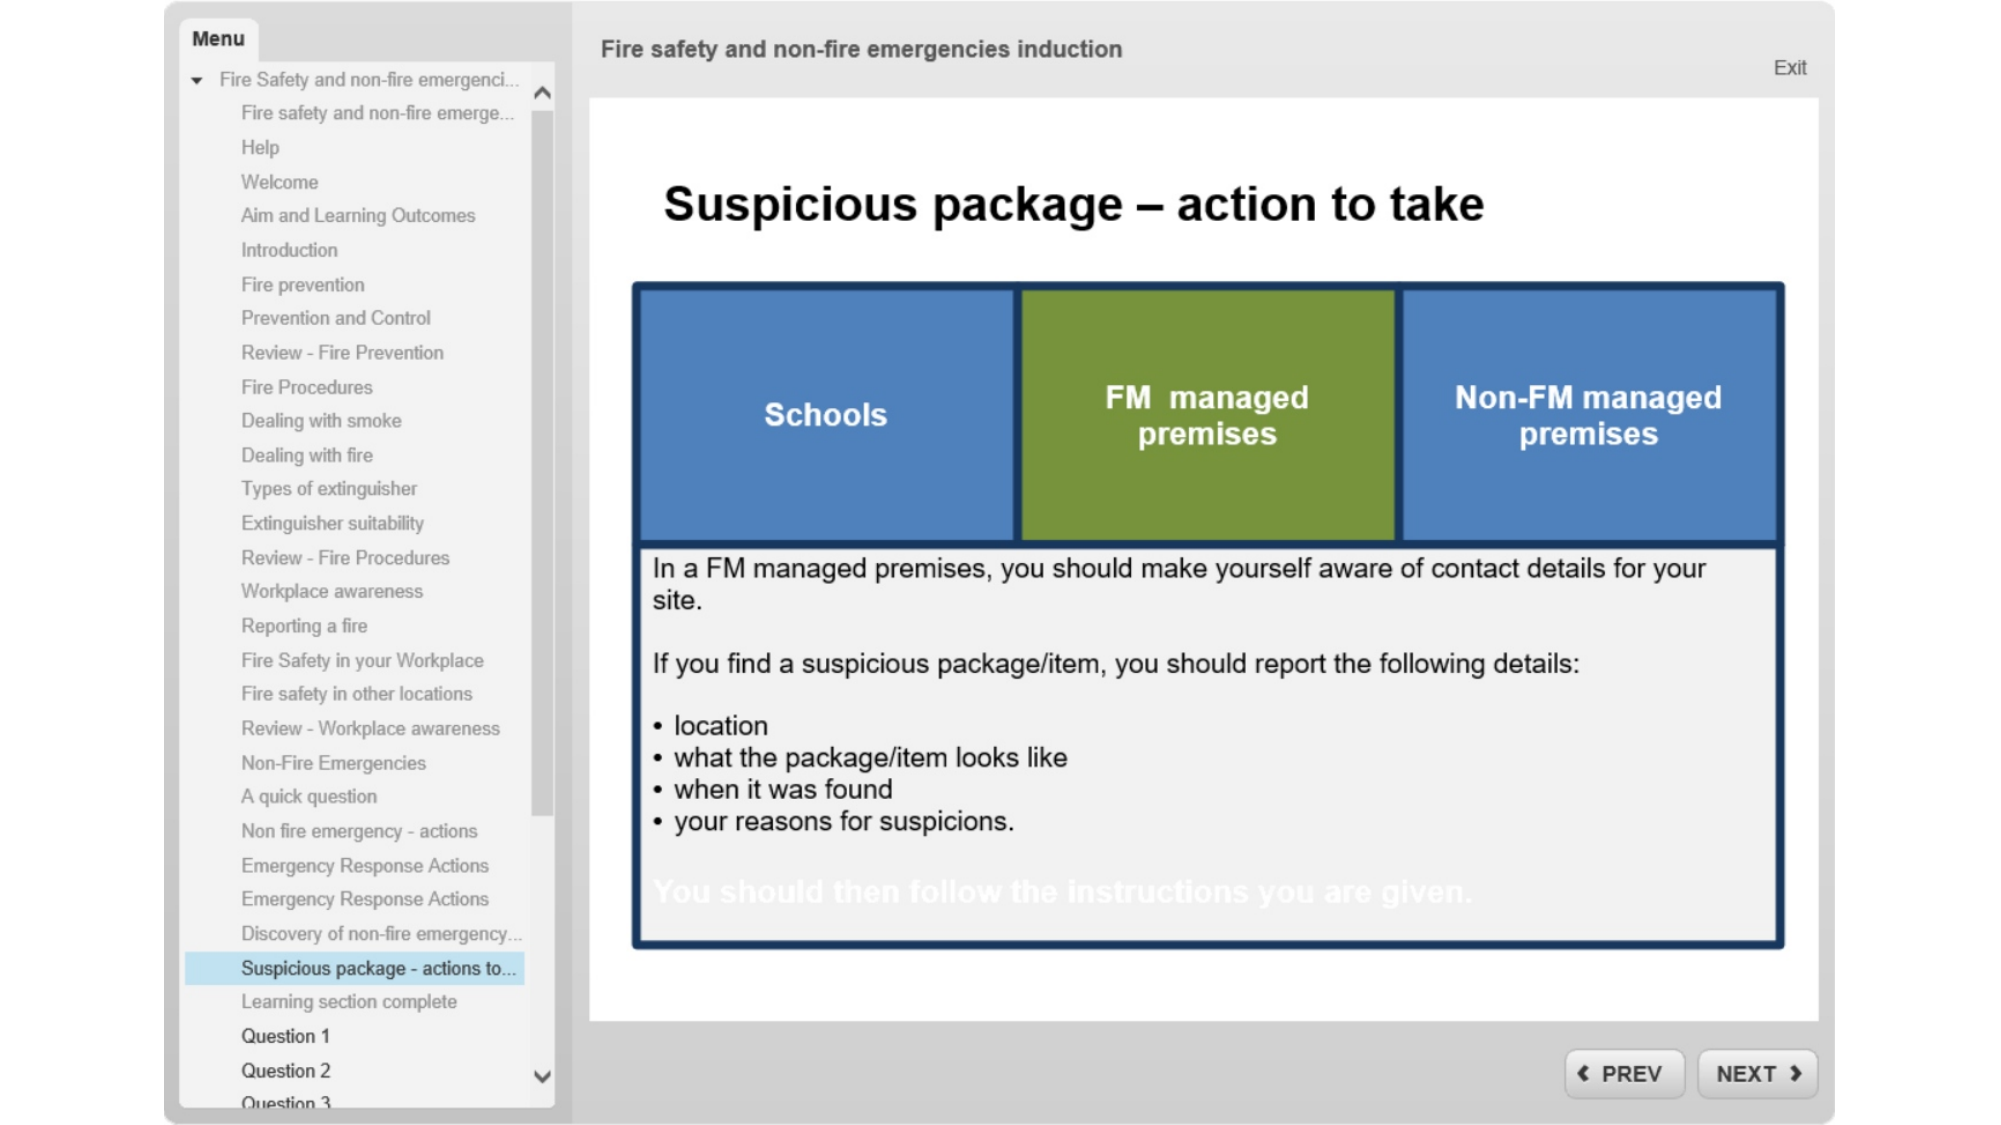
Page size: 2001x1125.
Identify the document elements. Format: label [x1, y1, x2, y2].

picture [164, 0, 1835, 1125]
